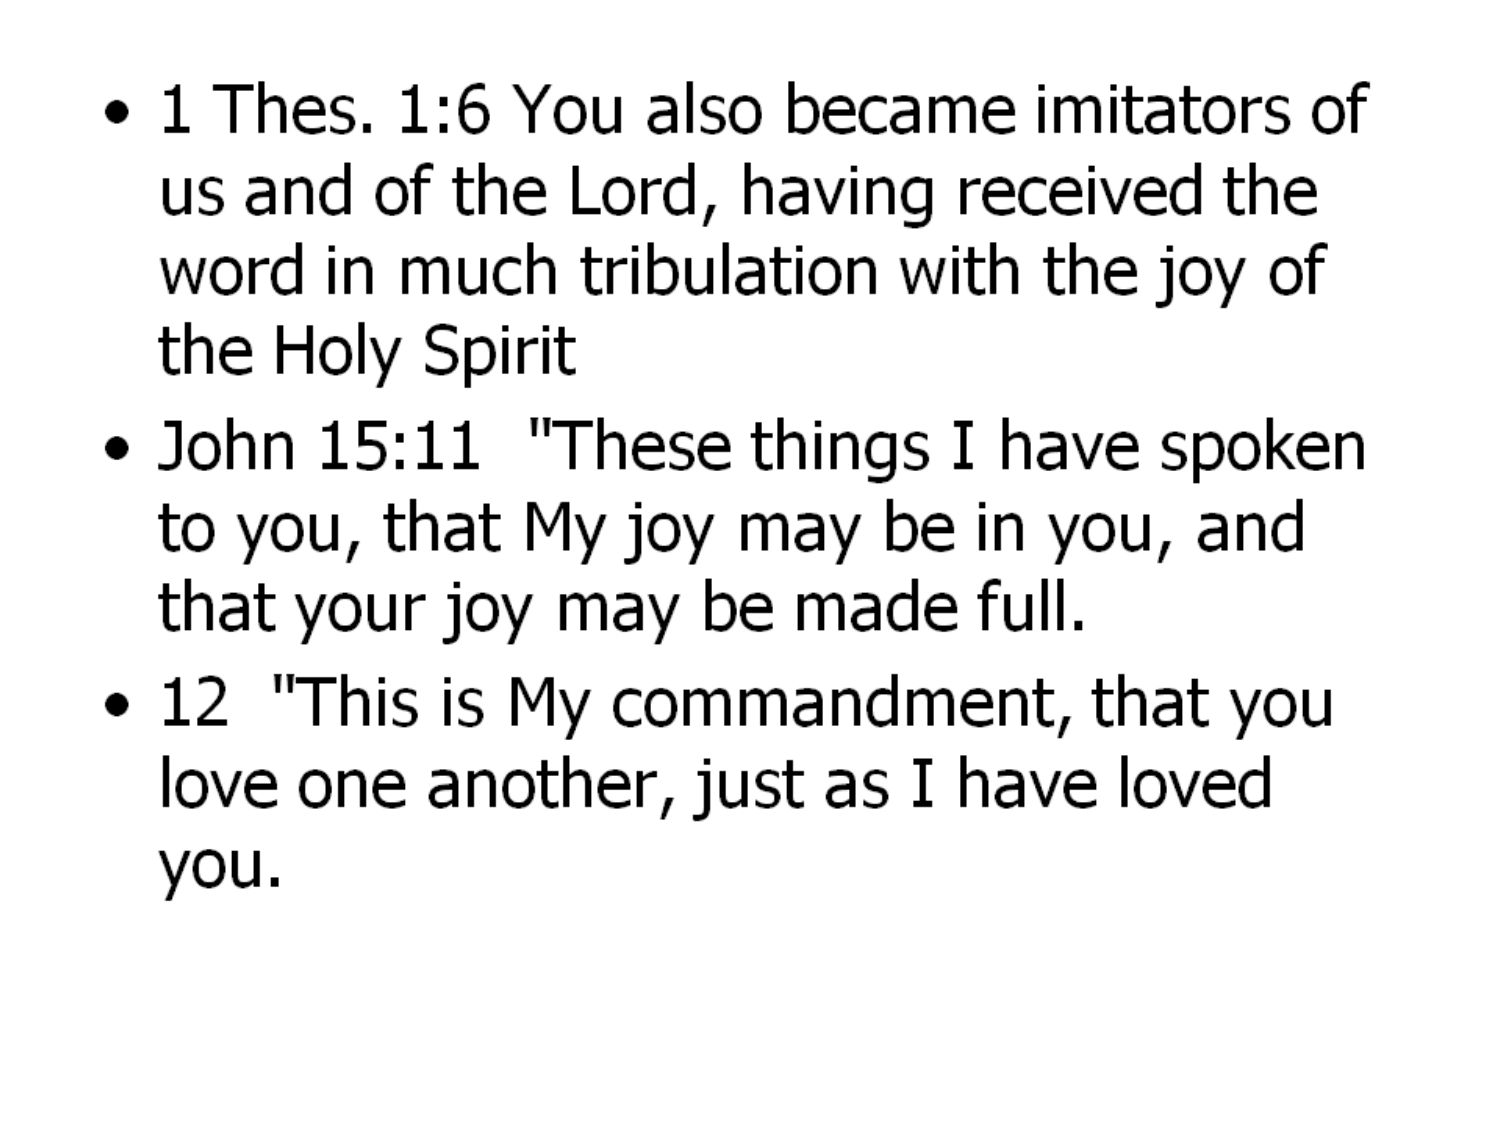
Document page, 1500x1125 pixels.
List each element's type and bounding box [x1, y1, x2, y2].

picture [60, 44, 1440, 1081]
